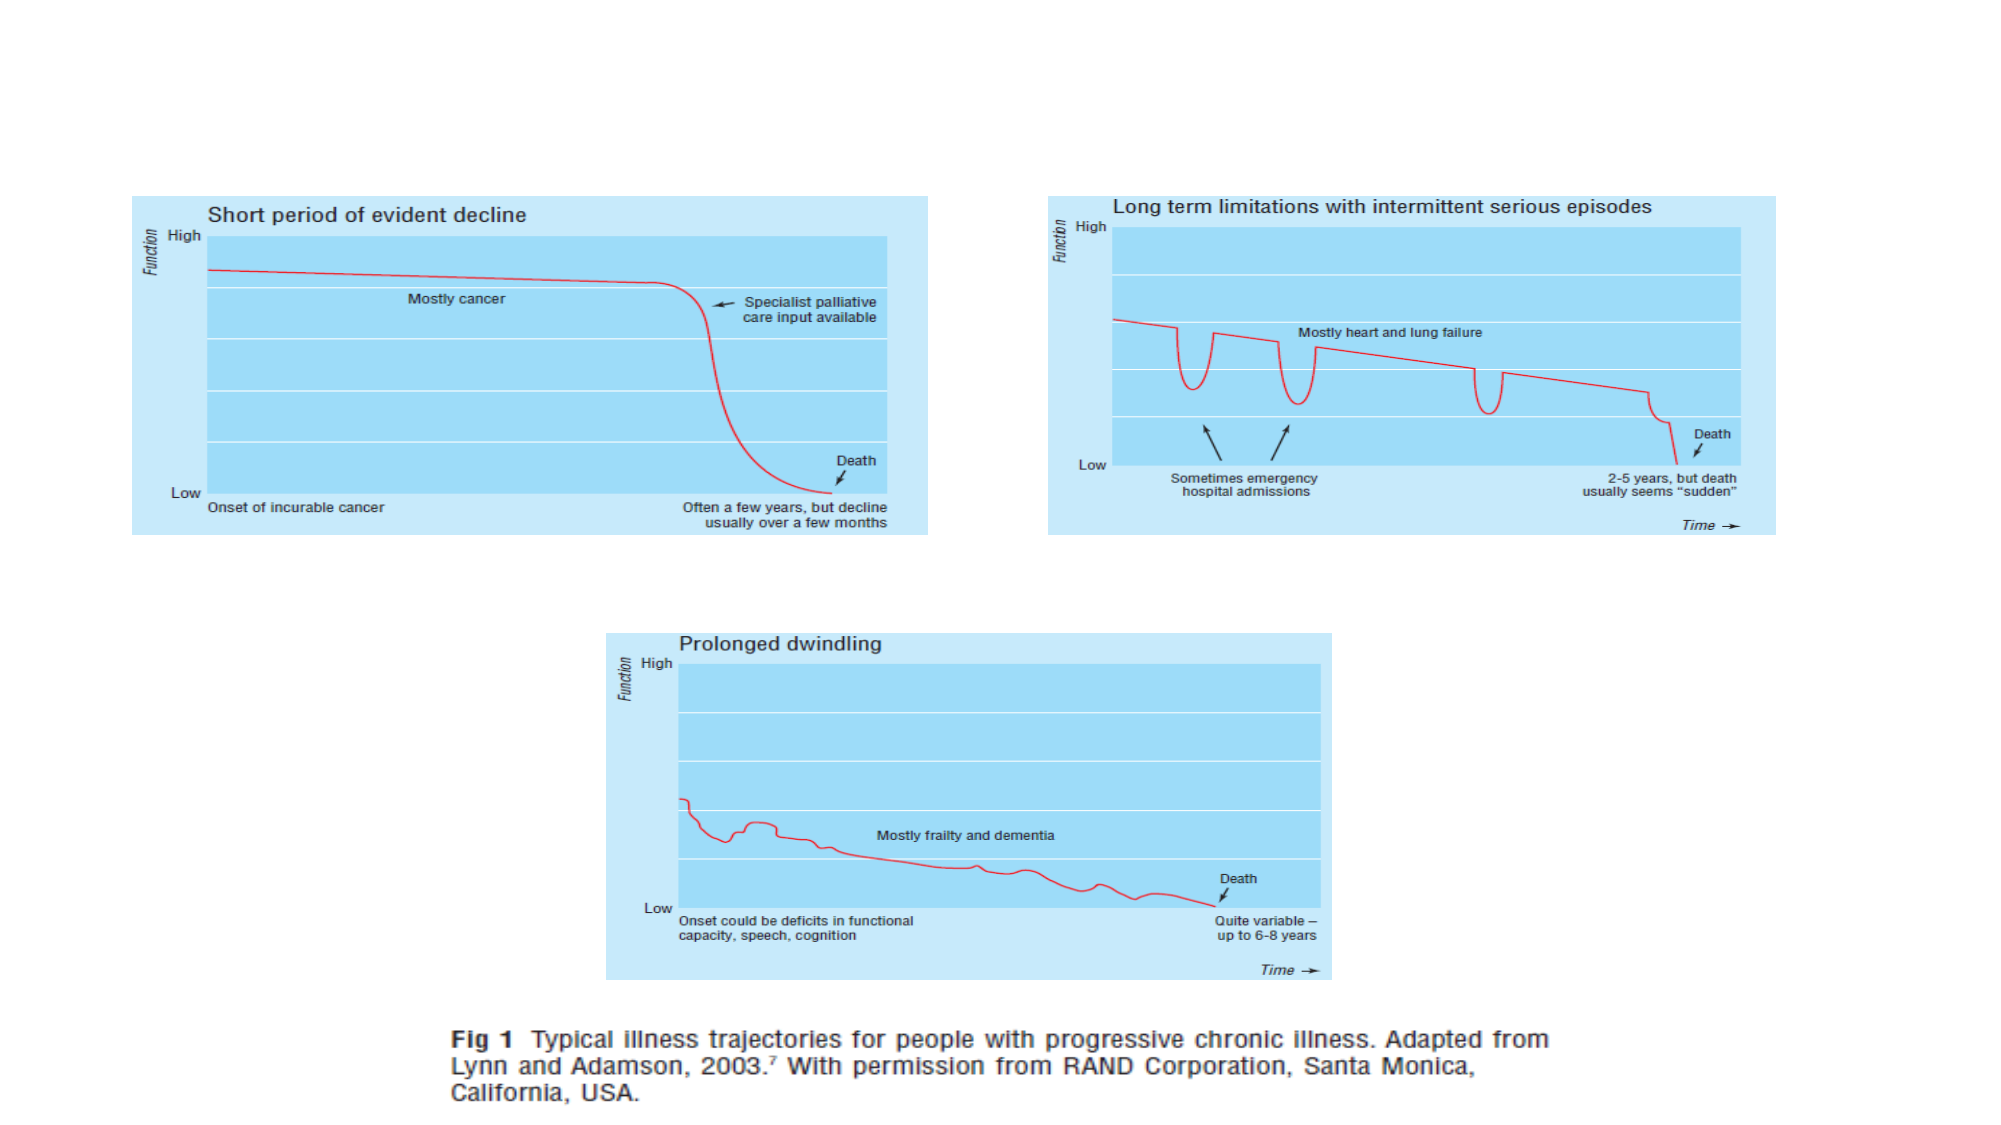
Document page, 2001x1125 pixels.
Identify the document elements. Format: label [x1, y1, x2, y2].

picture [1048, 196, 1776, 535]
list [132, 196, 928, 535]
picture [442, 1023, 1558, 1106]
picture [606, 633, 1332, 980]
